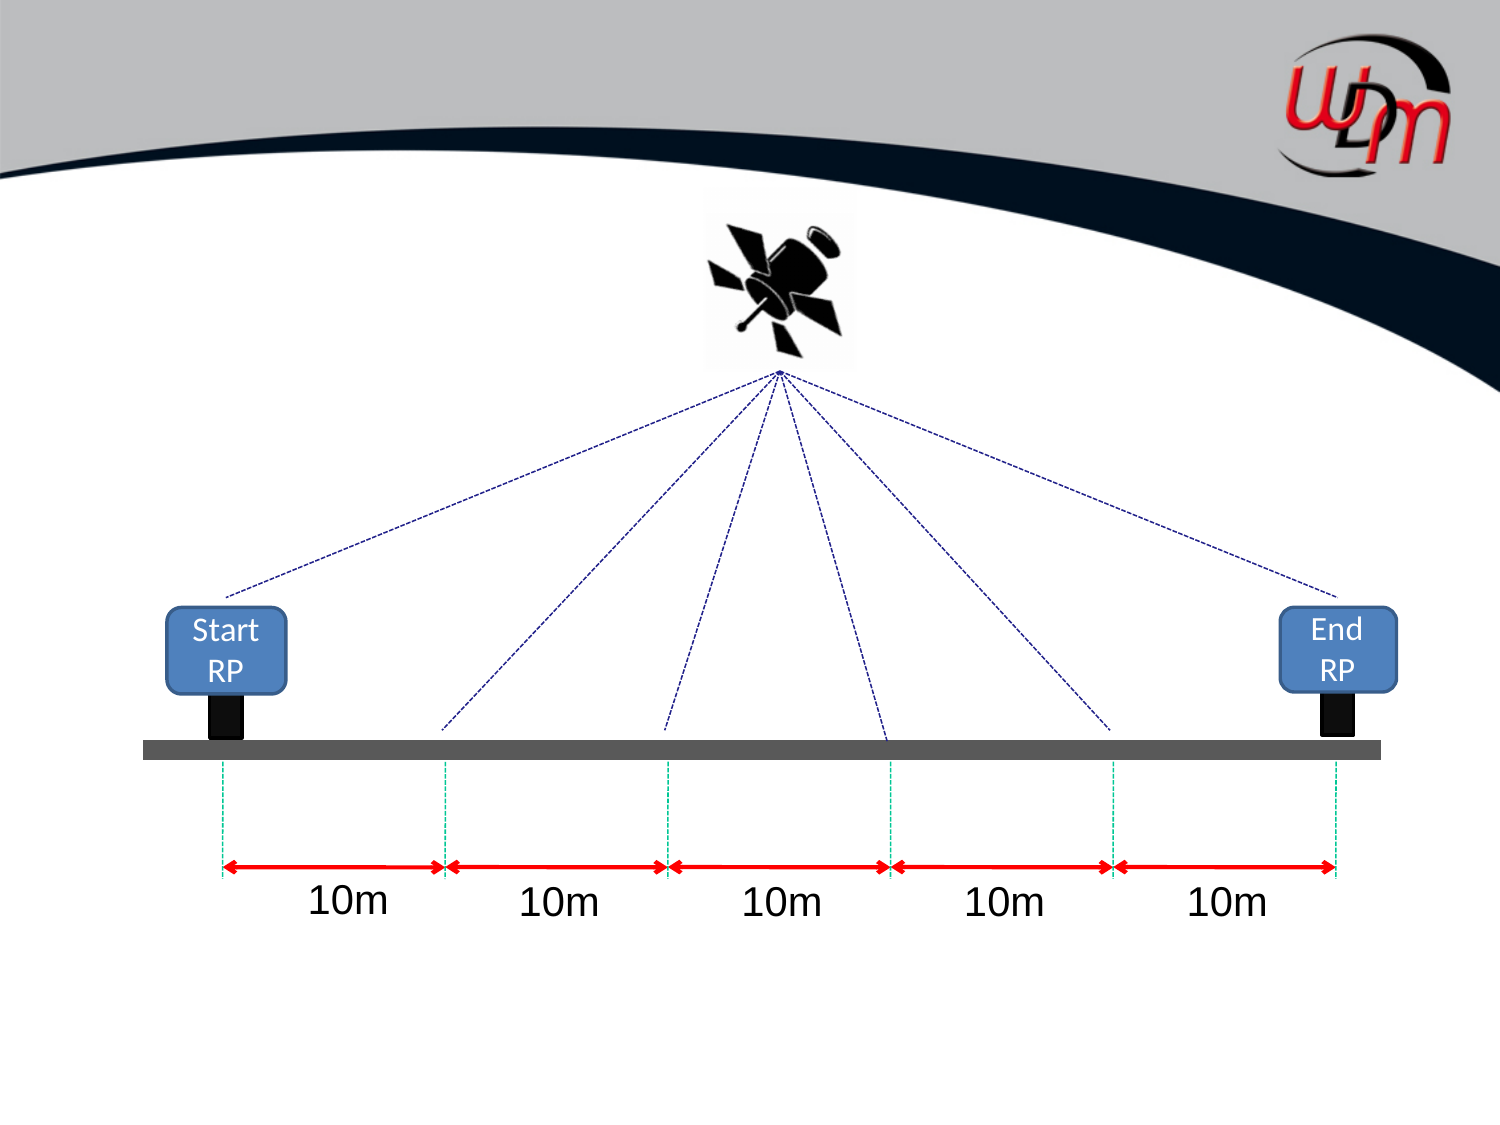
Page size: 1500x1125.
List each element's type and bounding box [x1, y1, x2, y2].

text_box [140, 597, 1399, 762]
text_box [445, 761, 669, 928]
text_box [1114, 761, 1337, 928]
text_box [892, 761, 1114, 928]
picture [0, 0, 1500, 404]
text_box [222, 187, 1335, 743]
text_box [669, 761, 891, 928]
text_box [222, 761, 444, 926]
